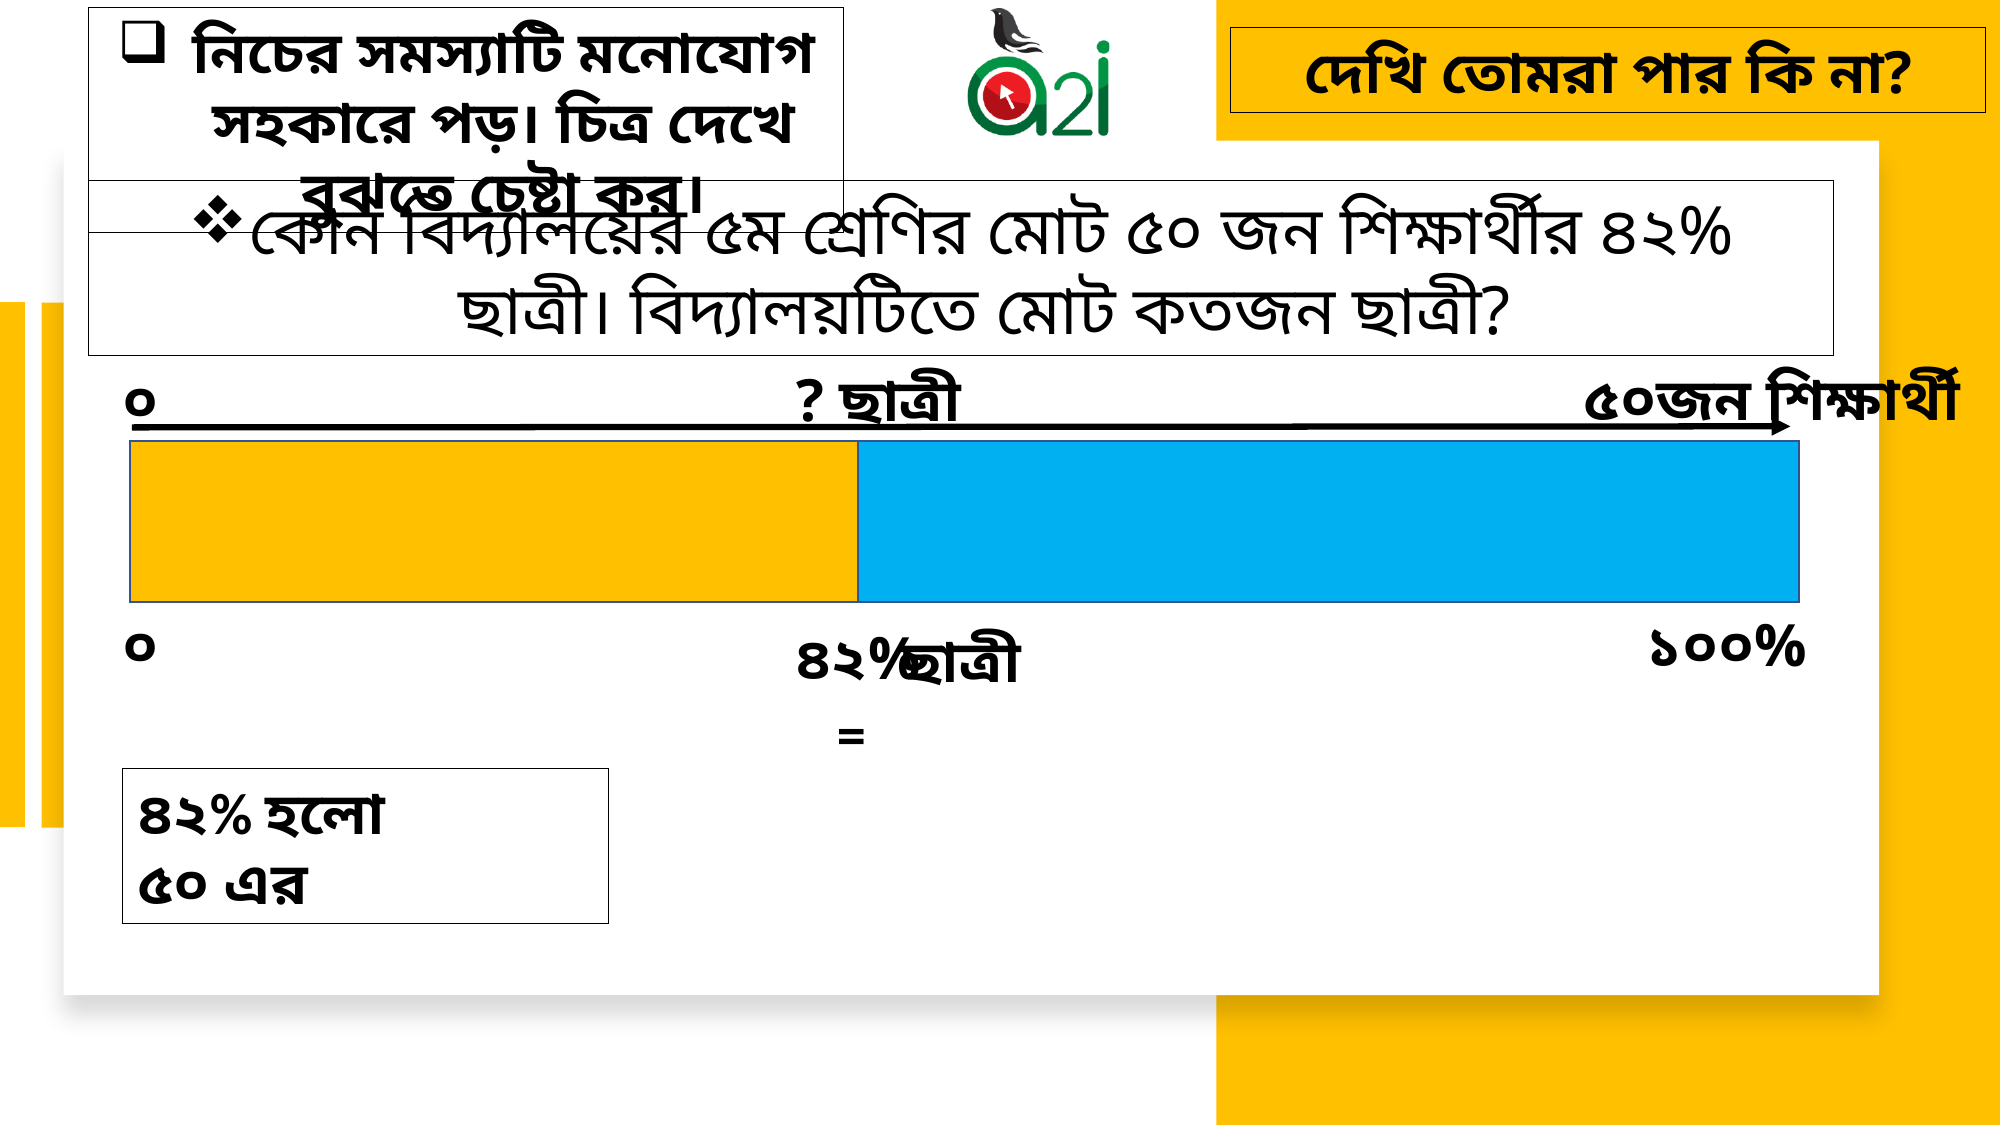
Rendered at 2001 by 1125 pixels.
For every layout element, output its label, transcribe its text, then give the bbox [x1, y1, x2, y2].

text_box [129, 440, 859, 603]
text_box [63, 140, 1880, 996]
text_box ৪২% [780, 613, 936, 699]
text_box ০ [107, 355, 174, 441]
text_box [859, 440, 1800, 603]
picture [967, 8, 1110, 141]
text_box ০ [107, 600, 174, 686]
text_box কোন বিদ্যালয়ের ৫ম শ্রেণির মোট ৫০ জন শিক্ষার্থীর ৪২% ছাত্রী। বিদ্যালয়টিতে মোট কতজন ছাত্রী? [88, 180, 1834, 356]
text_box ৫০জন শিক্ষার্থী [1569, 354, 1975, 440]
text_box ছাত্রী [869, 617, 1036, 702]
text_box [0, 0, 1215, 1125]
text_box দেখি তোমরা পার কি না? [1230, 27, 1986, 113]
text_box নিচের সমস্যাটি মনোযোগ সহকারে পড়। চিত্র দেখে বুঝতে চেষ্টা কর। [88, 7, 844, 233]
text_box ? ছাত্রী [781, 430, 977, 441]
text_box [1215, 0, 2000, 1125]
text_box [0, 301, 26, 828]
text_box [41, 302, 53, 829]
text_box ? ছাত্রী [781, 355, 977, 423]
text_box ১০০% [1630, 600, 1822, 686]
